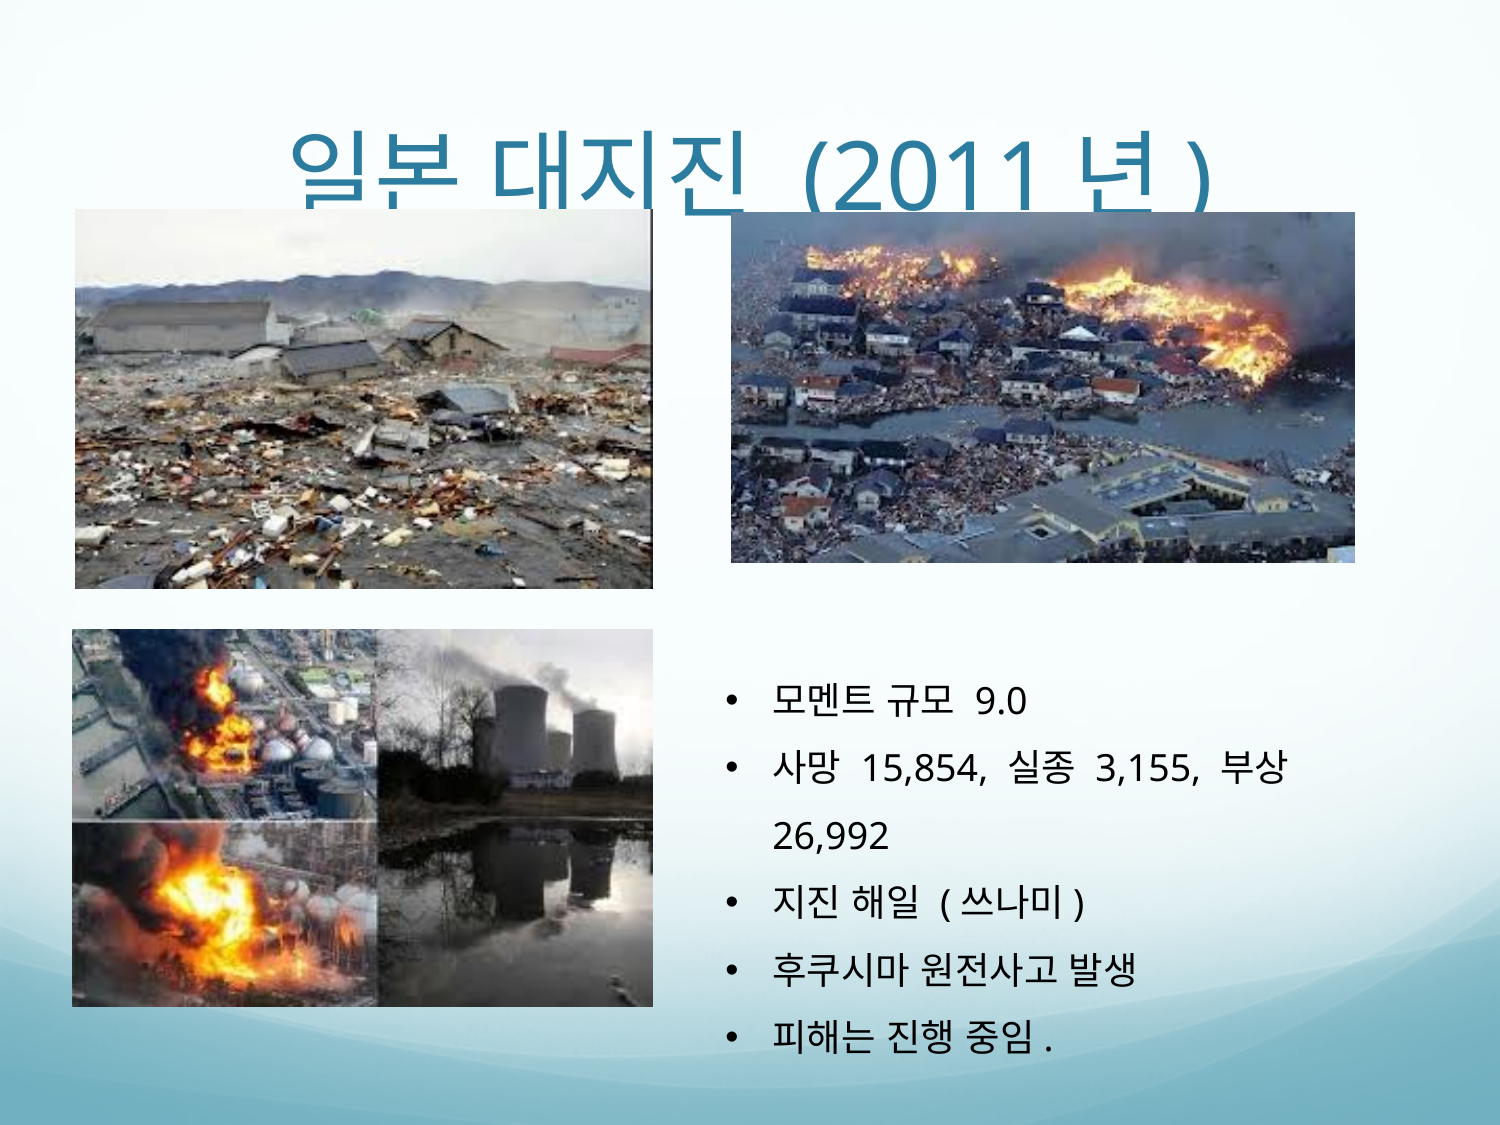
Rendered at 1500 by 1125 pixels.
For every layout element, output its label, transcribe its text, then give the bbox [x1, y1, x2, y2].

text_box 모멘트 규모 9.0 사망 15,854, 실종 3,155, 부상 26,992 지진 해일 (쓰나미) 후쿠시마 원전사고 발생 피해는 진행 중임. [710, 646, 1394, 1067]
picture [730, 211, 1355, 563]
picture [74, 209, 653, 590]
picture [72, 629, 653, 1008]
title 일본 대지진 (2011년) [90, 17, 1410, 237]
